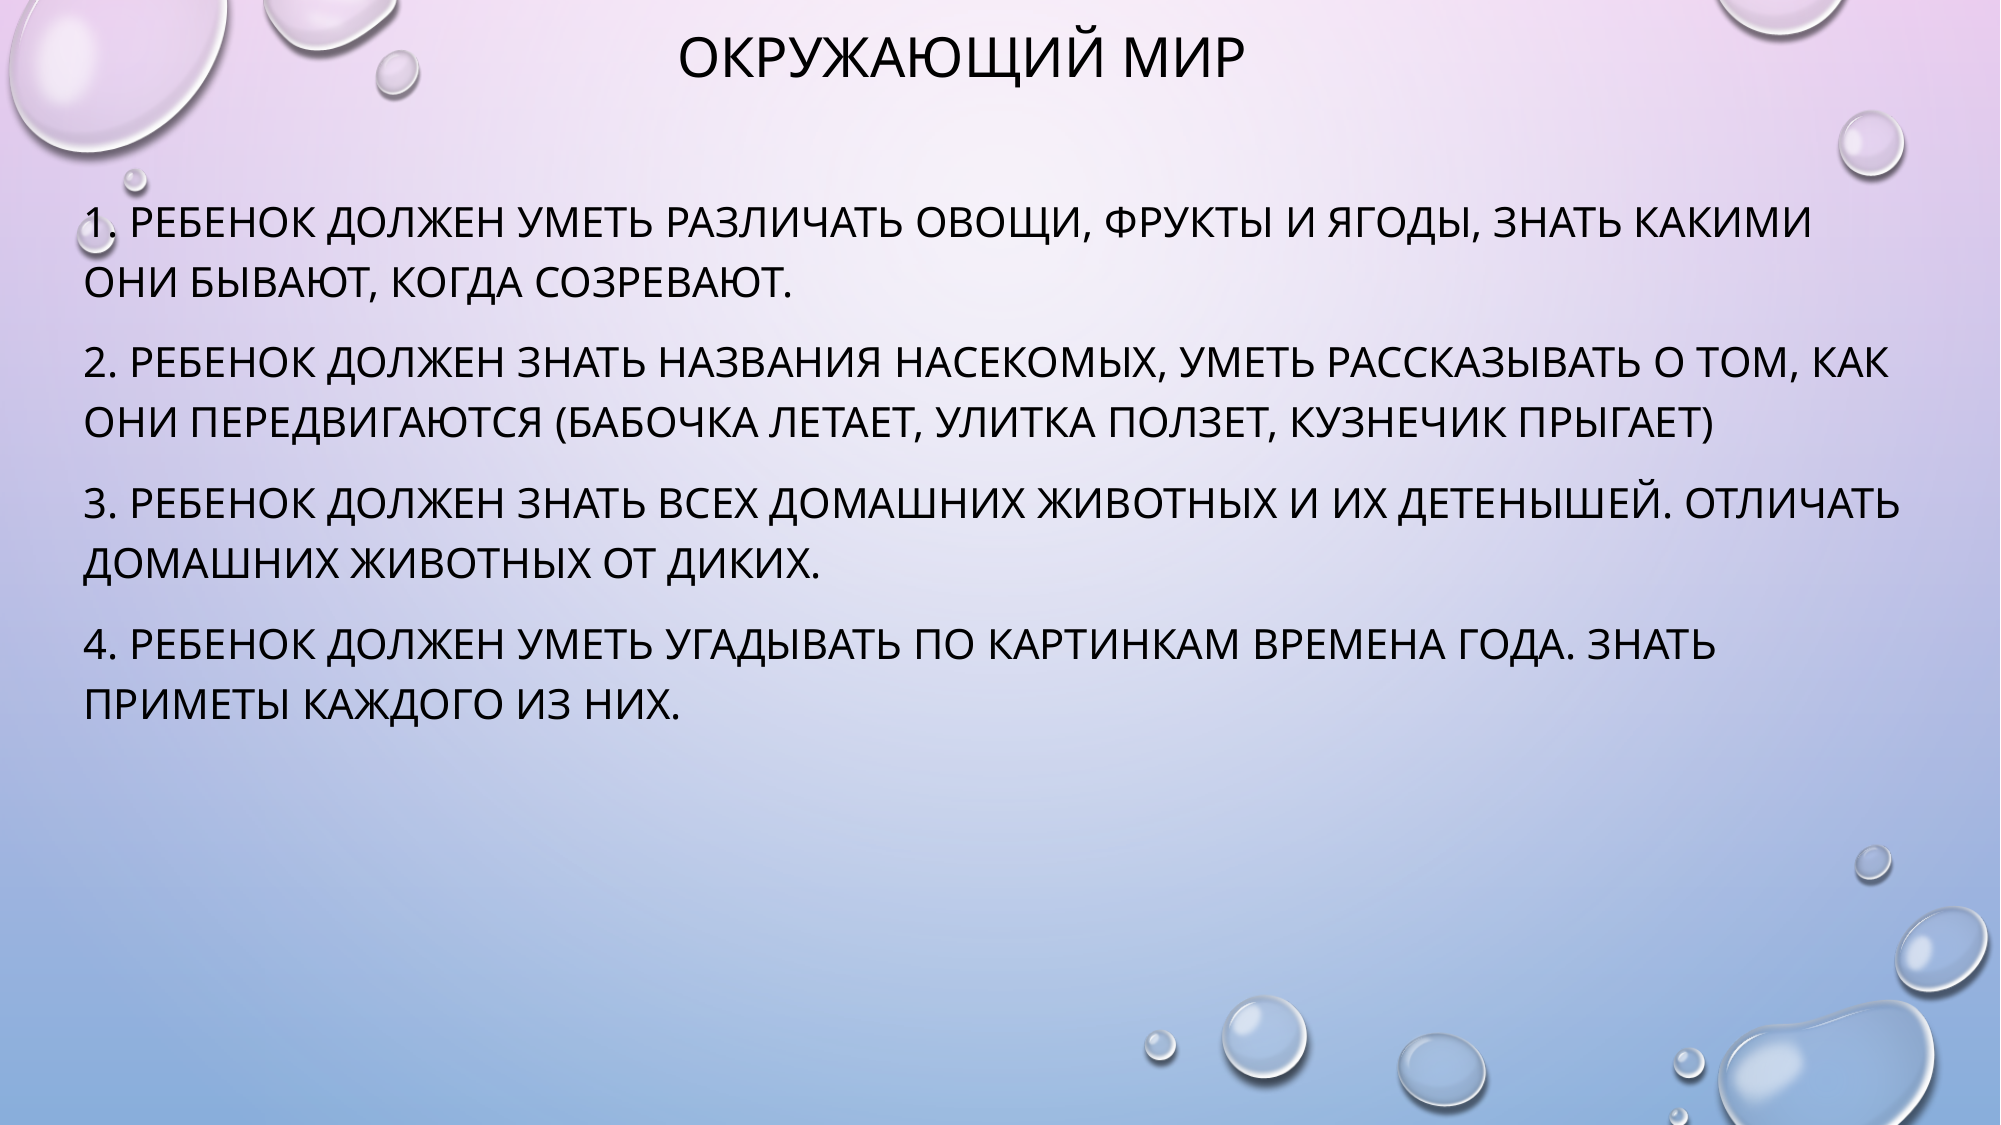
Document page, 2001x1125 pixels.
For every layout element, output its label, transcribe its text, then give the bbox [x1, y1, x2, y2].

list 1. Ребенок должен уметь различать овощи, фрукты и ягоды, знать какими они бывают, когда созревают. 2. Ребенок должен знать названия насекомых, уметь рассказывать о том, как они передвигаются (бабочка летает, улитка ползет, кузнечик прыгает) 3. Ребенок должен знать всех домашних животных и их детенышей. Отличать домашних животных от диких. 4. Ребенок должен уметь угадывать по картинкам времена года. Знать приметы каждого из них. [68, 177, 1930, 1067]
title Окружающий мир [267, 22, 1659, 98]
picture [0, 0, 2000, 1125]
